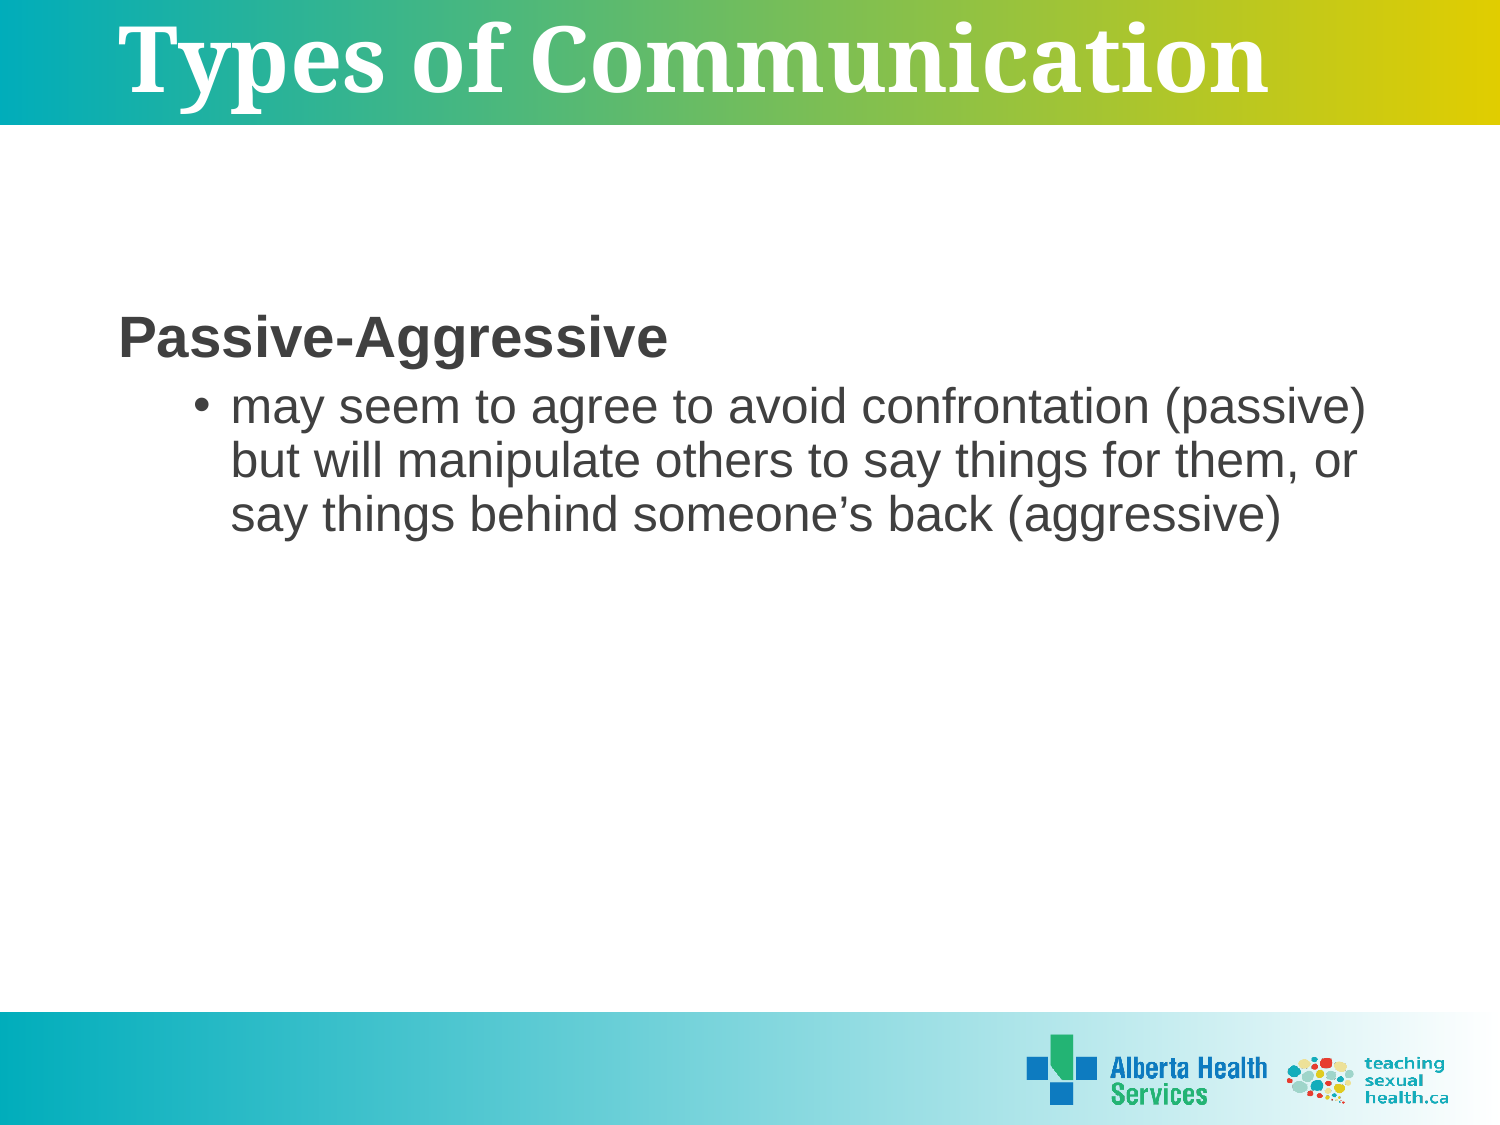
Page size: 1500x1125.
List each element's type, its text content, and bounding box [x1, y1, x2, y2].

list Passive-Aggressive may seem to agree to avoid confrontation (passive) but will manipulate others to say things for them, or say things behind someone’s back (aggressive) [103, 299, 1397, 1014]
title Types of Communication [103, 0, 1500, 127]
picture [1024, 1032, 1451, 1106]
